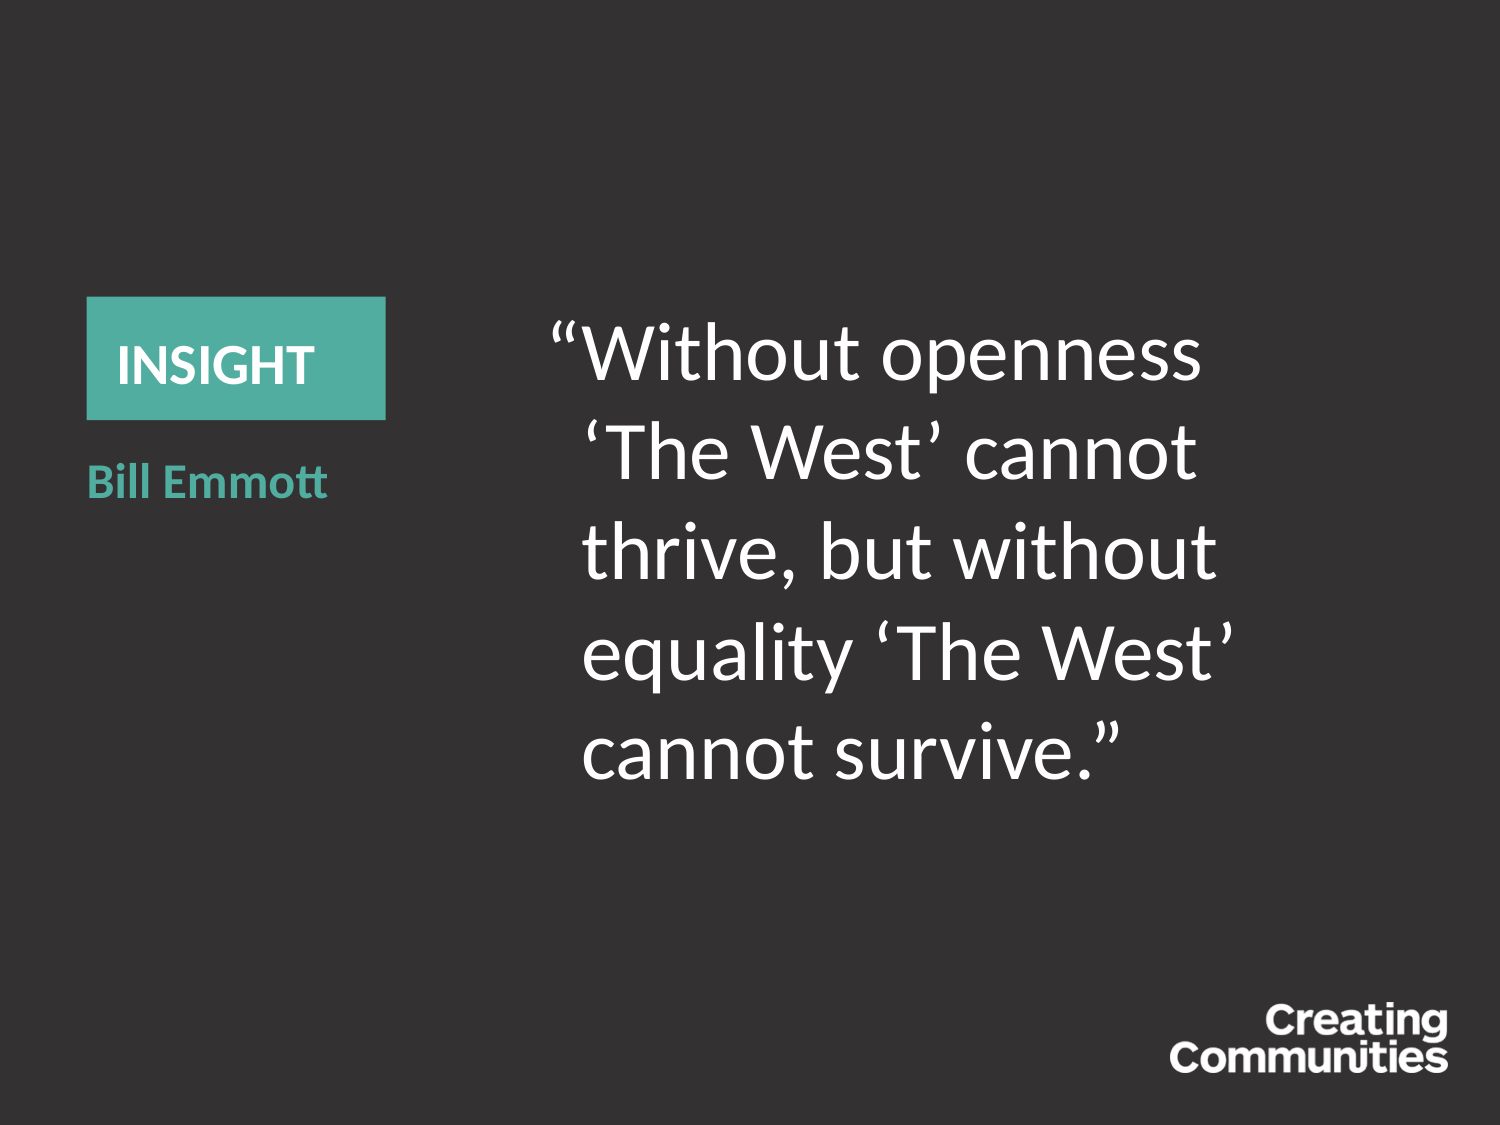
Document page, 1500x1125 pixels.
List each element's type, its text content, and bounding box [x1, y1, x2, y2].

picture [1169, 1002, 1448, 1073]
list “ Without openness ‘The West’ cannot thrive, but without equality ‘The West’ cannot survive.” [545, 296, 1359, 1011]
text_box Bill Emmott [86, 448, 409, 555]
text_box INSIGHT [86, 296, 386, 421]
